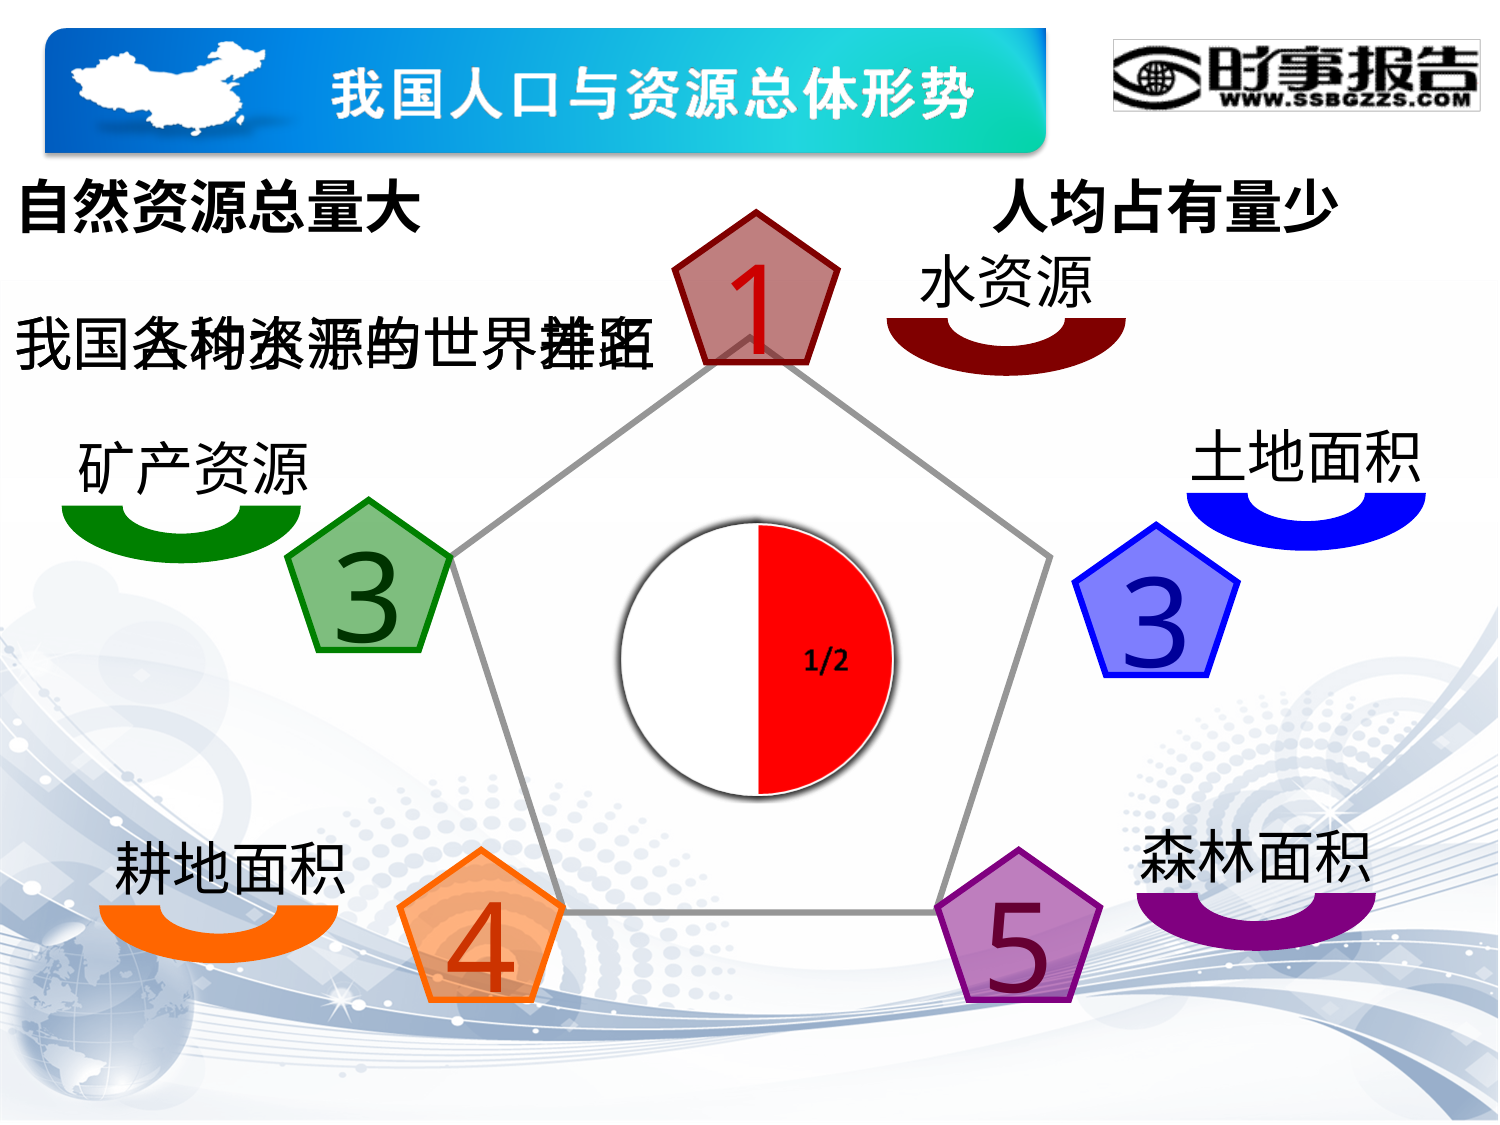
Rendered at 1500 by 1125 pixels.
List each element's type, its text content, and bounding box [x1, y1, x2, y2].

text_box 自然资源总量大 人均占有量少 [0, 162, 1500, 248]
picture [0, 277, 1500, 1125]
picture [37, 24, 1054, 166]
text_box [37, 424, 451, 651]
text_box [937, 812, 1413, 1001]
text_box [674, 212, 1163, 363]
picture [1112, 38, 1482, 113]
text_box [1074, 412, 1463, 676]
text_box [74, 824, 563, 1001]
